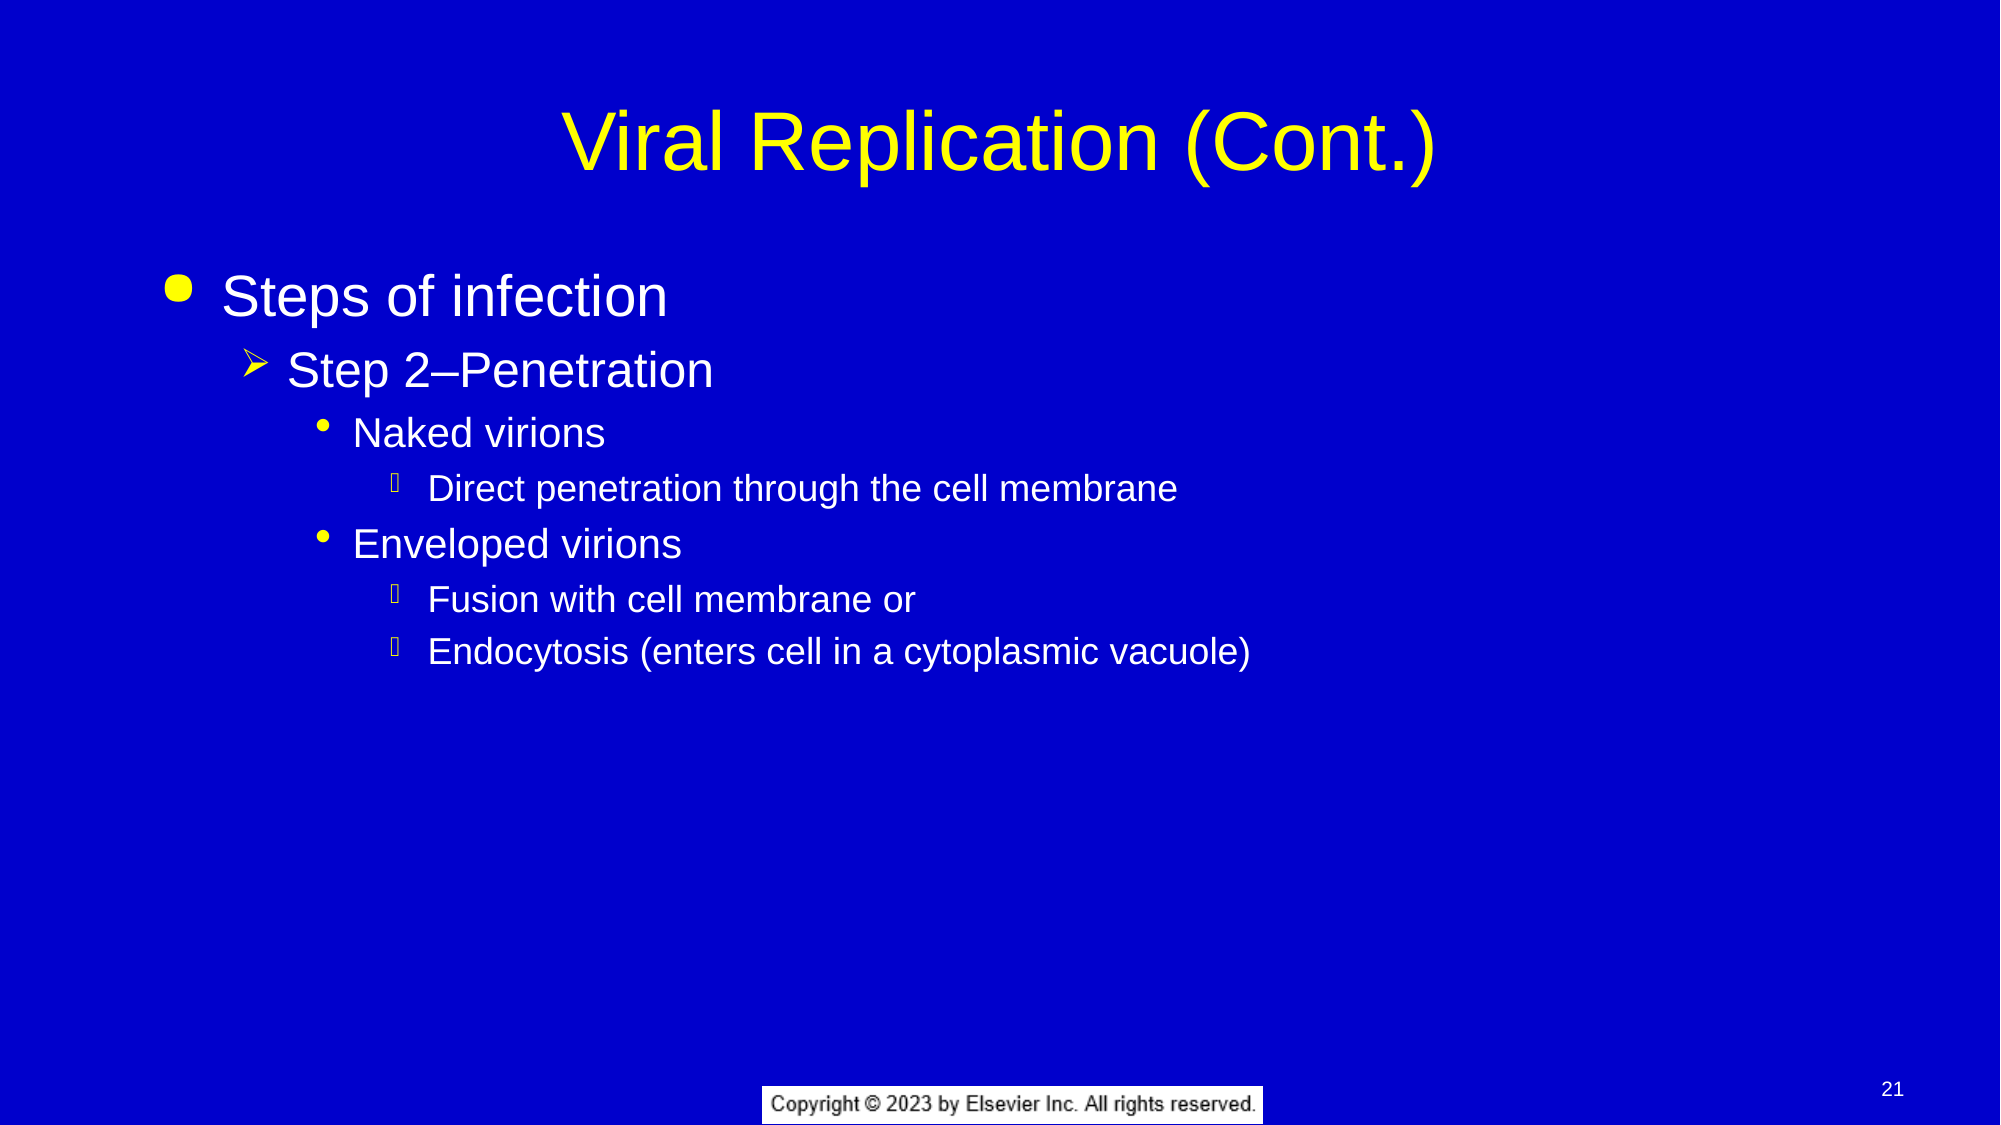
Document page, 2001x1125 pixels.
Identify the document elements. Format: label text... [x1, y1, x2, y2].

list Steps of infection Step 2–Penetration Naked virions Direct penetration through the cell membrane Enveloped virions Fusion with cell membrane or Endocytosis (enters cell in a cytoplasmic vacuole) [149, 249, 1851, 982]
picture [762, 1086, 1263, 1124]
title Viral Replication (Cont.) [149, 37, 1851, 238]
